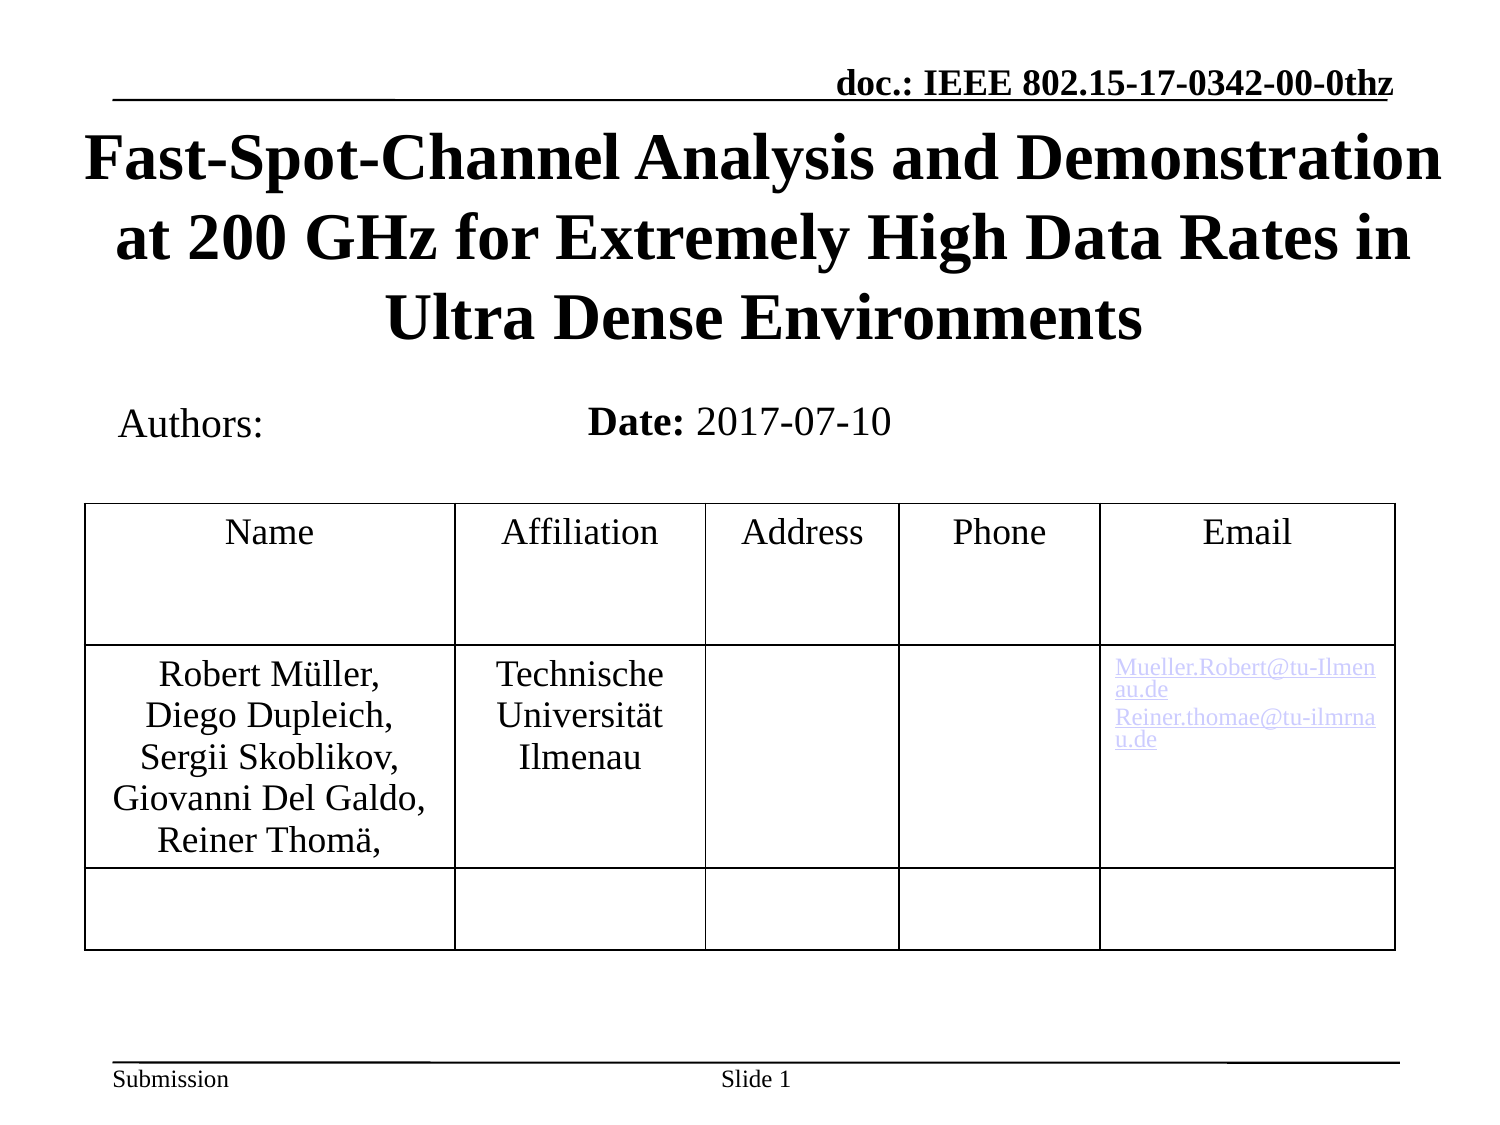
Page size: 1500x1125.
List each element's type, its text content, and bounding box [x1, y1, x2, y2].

table_cell [900, 869, 1099, 949]
slide_number Slide 1 [712, 1061, 800, 1123]
table_cell Technische Universität Ilmenau [456, 646, 705, 867]
table_header Phone [900, 504, 1099, 644]
table_cell Robert Müller, Diego Dupleich, Sergii Skoblikov, Giovanni Del Galdo, Reiner Thomä, [86, 646, 454, 867]
list Date: 2017-07-10 [102, 385, 1378, 452]
table_header Affiliation [456, 504, 705, 644]
table_header Email [1101, 504, 1394, 644]
table_header Name [86, 504, 454, 644]
table_cell [900, 646, 1099, 867]
table_cell [706, 646, 898, 867]
table_header Address [706, 504, 898, 644]
table_cell Mueller.Robert@tu-Ilmenau.de Reiner.thomae@tu-ilmrnau.de [1101, 646, 1394, 867]
table_cell [456, 869, 705, 949]
table_cell [86, 869, 454, 949]
title Fast-Spot-Channel Analysis and Demonstration at 200 GHz for Extremely High Data Rates in Ultra Dense Environments [52, 105, 1476, 361]
table_cell [1101, 869, 1394, 949]
text_box Authors: [102, 388, 340, 452]
table_cell [706, 869, 898, 949]
